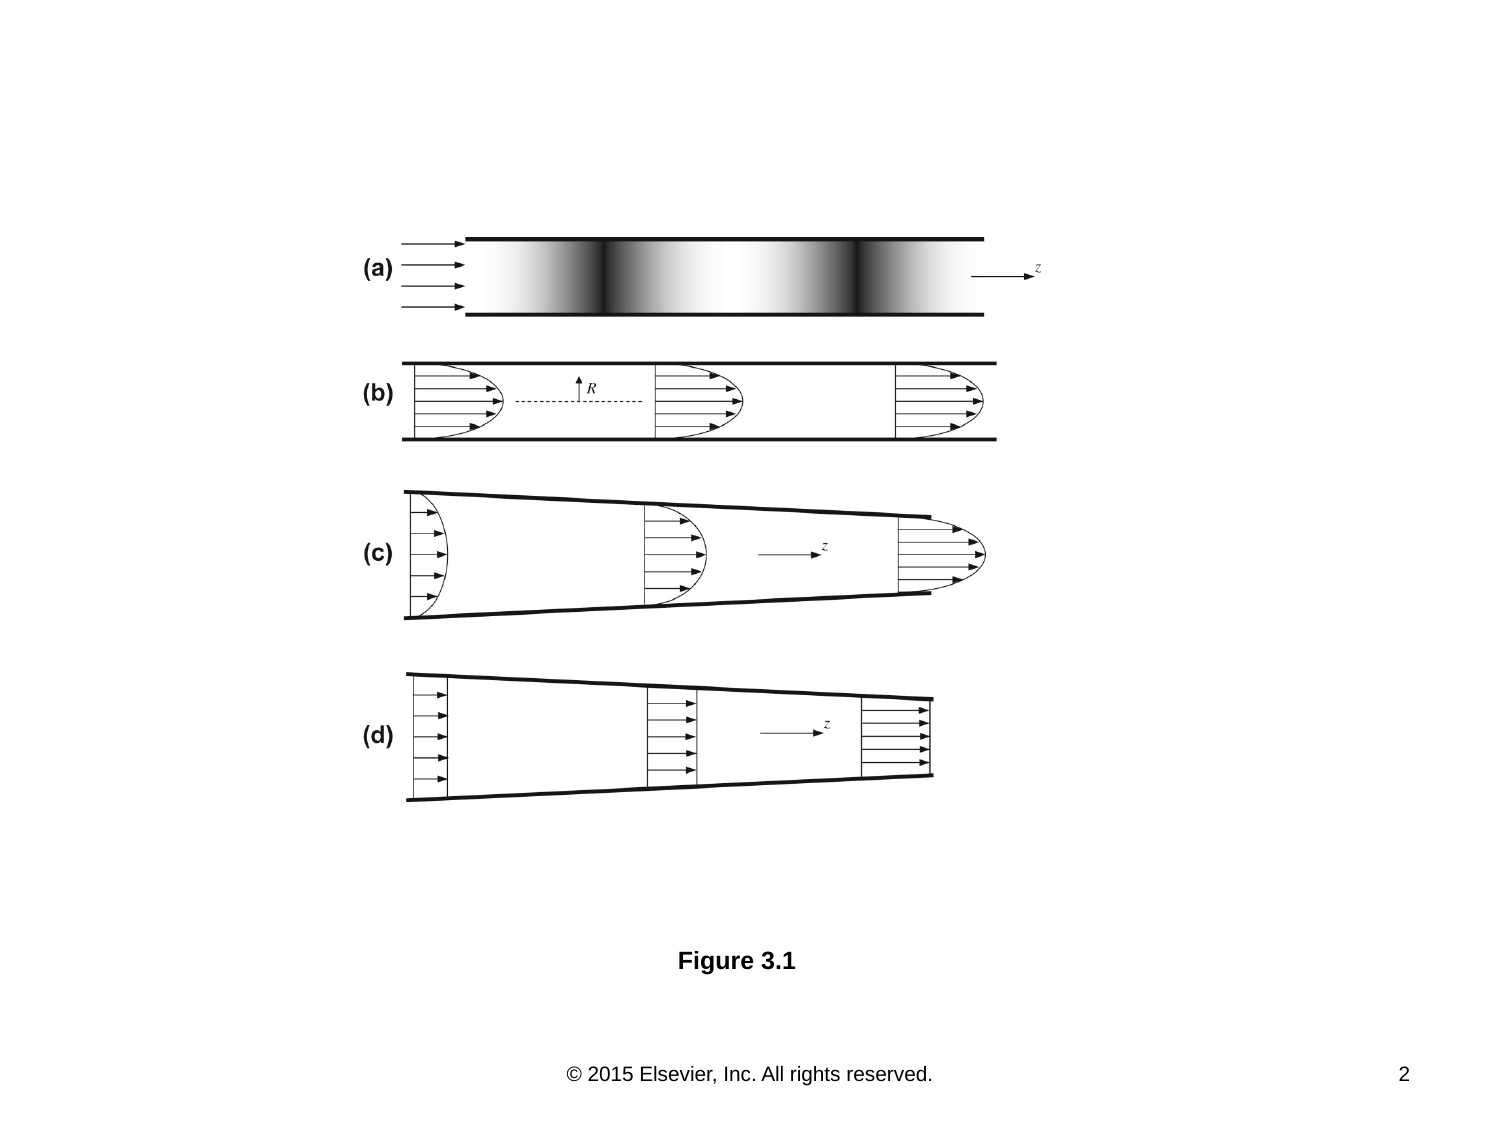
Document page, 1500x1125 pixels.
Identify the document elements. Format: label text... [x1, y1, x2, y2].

picture [362, 237, 1041, 803]
slide_number 2 [1074, 1042, 1425, 1103]
footer © 2015 Elsevier, Inc. All rights reserved. [512, 1042, 988, 1103]
text_box Figure 3.1 [663, 937, 819, 983]
